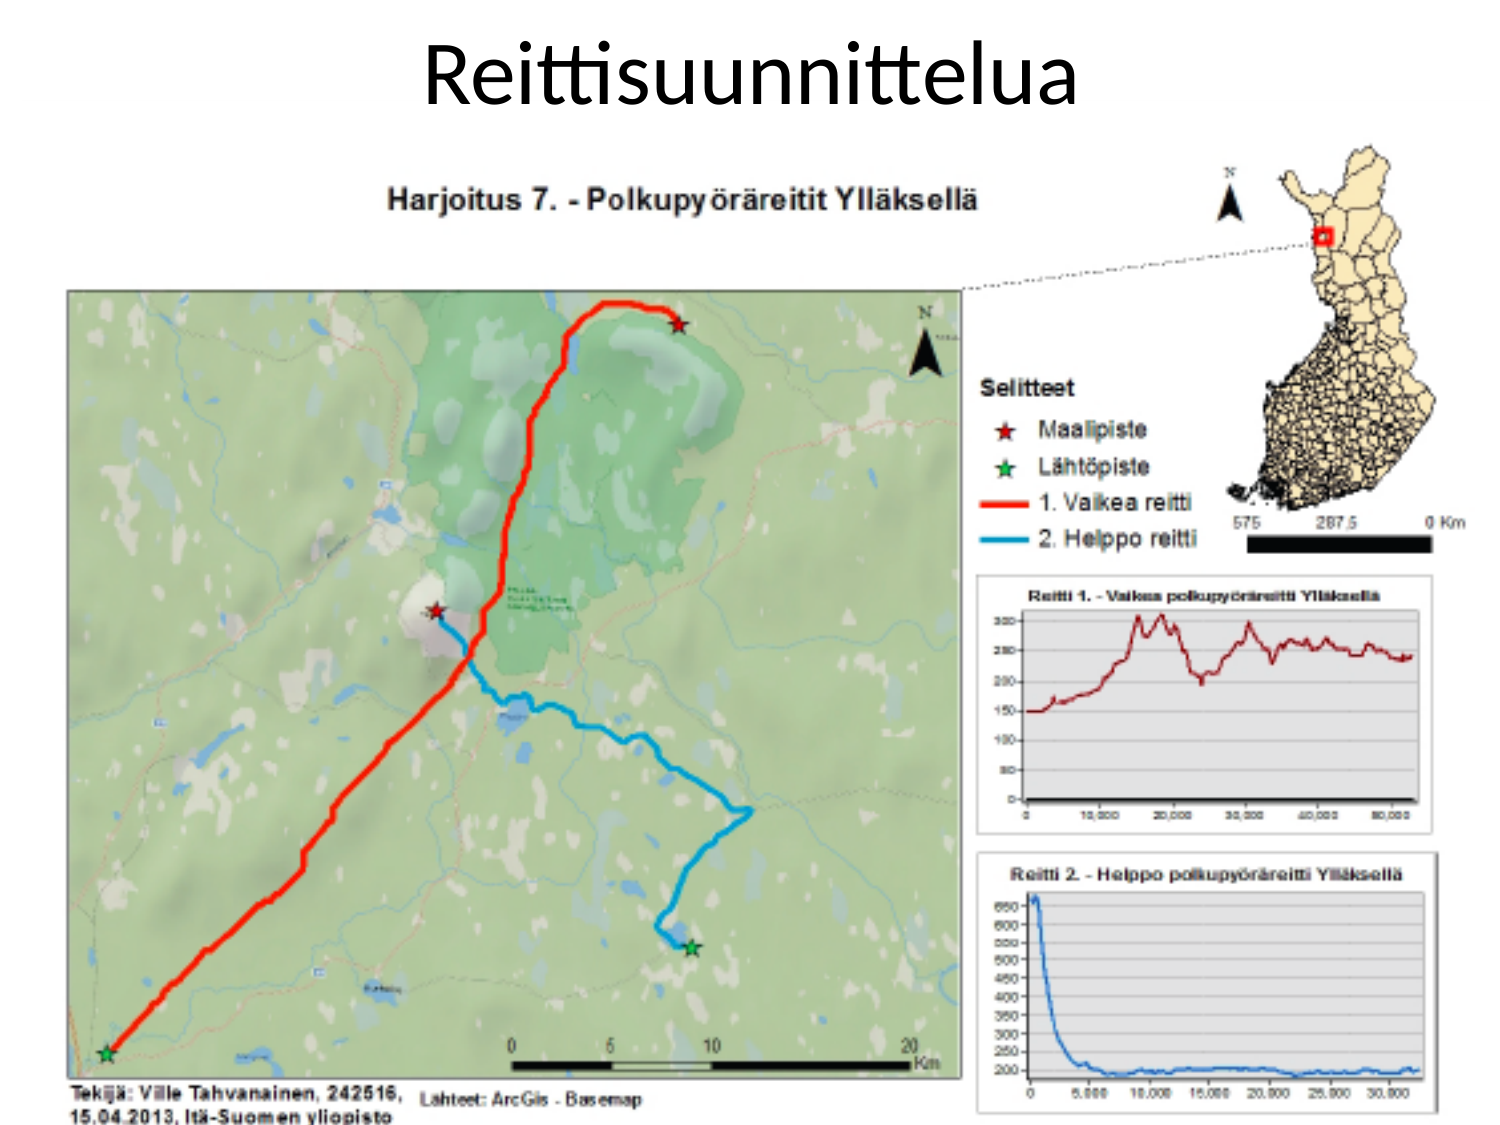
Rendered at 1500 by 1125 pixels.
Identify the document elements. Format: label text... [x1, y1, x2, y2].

picture [21, 98, 1491, 1125]
title Reittisuunnittelua [77, 0, 1427, 97]
